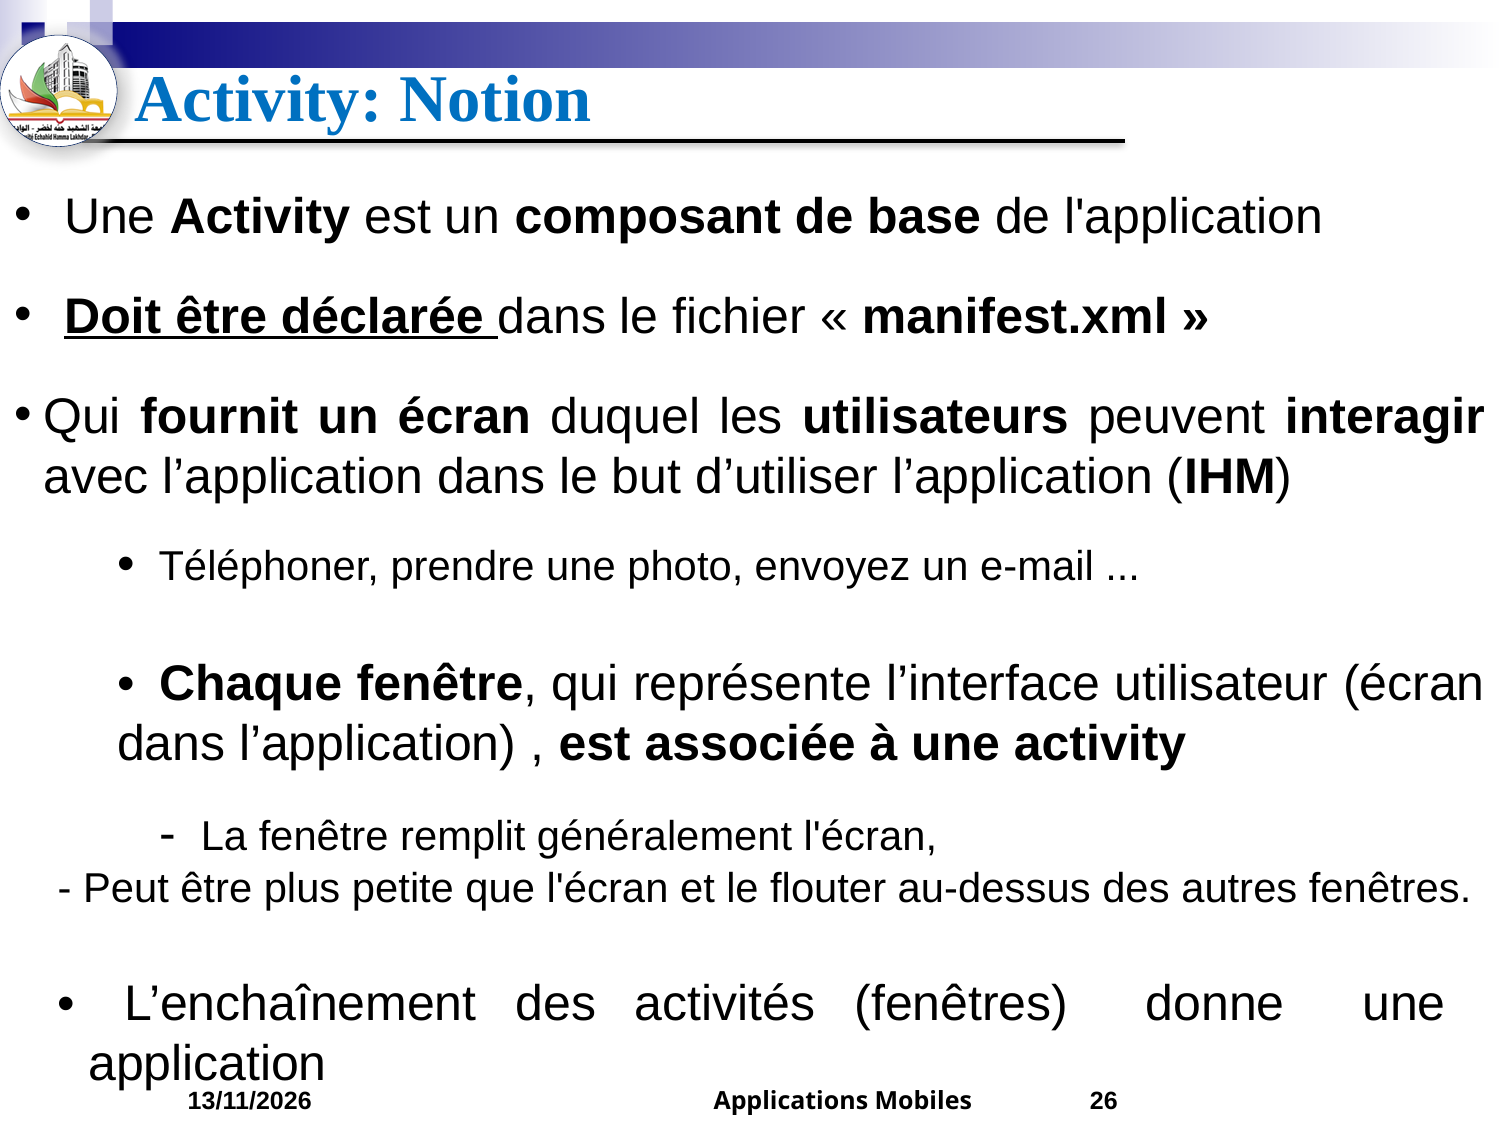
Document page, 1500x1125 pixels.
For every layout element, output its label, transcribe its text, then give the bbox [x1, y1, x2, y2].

footer Applications Mobiles [512, 1098, 988, 1123]
title Activity: Notion [119, 18, 1500, 172]
picture [0, 34, 118, 147]
slide_number 26 [1074, 1098, 1426, 1123]
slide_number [74, 1098, 426, 1123]
text_box Une Activity est un composant de base de l'application Doit être déclarée dans le fichier « manifest.xml » Qui fournit un écran duquel les utilisateurs peuvent interagir avec l’application dans le but d’utiliser l’application (IHM) • Téléphoner, prendre une photo, envoyez un e-mail ... • Chaque fenêtre, qui représente l’interface utilisateur (écran dans l’application) , est associée à une activity - La fenêtre remplit généralement l'écran, - Peut être plus petite que l'écran et le flouter au-dessus des autres fenêtres. • L’enchaînement des activités (fenêtres) donne une application [0, 175, 1500, 1098]
